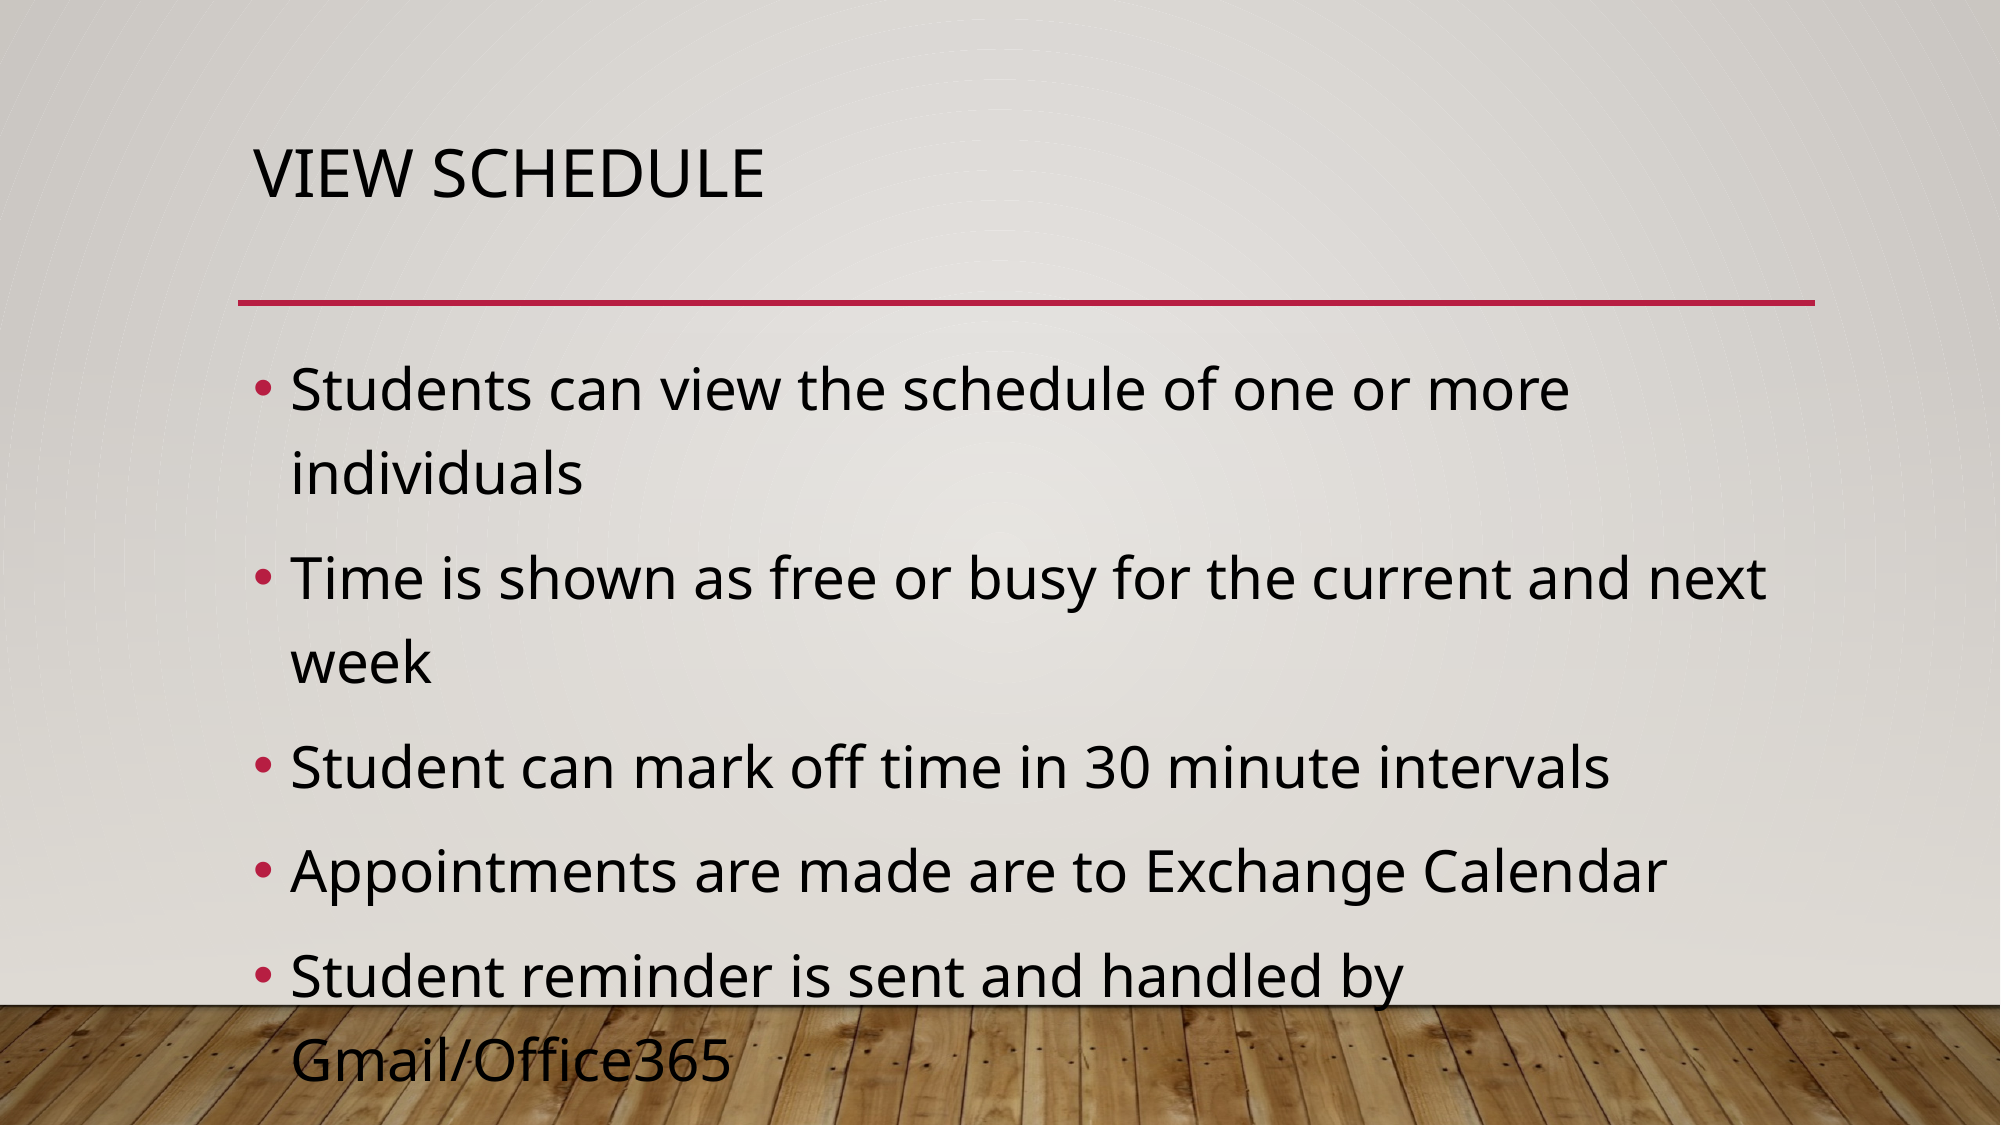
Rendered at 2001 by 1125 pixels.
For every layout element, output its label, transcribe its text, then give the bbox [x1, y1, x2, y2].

title View Schedule [238, 131, 1814, 305]
list Students can view the schedule of one or more individuals Time is shown as free or busy for the current and next week Student can mark off time in 30 minute intervals Appointments are made are to Exchange Calendar Student reminder is sent and handled by Gmail/Office365 Before booking, time slot is checked again for availability [238, 330, 1814, 959]
picture [0, 1005, 2000, 1125]
